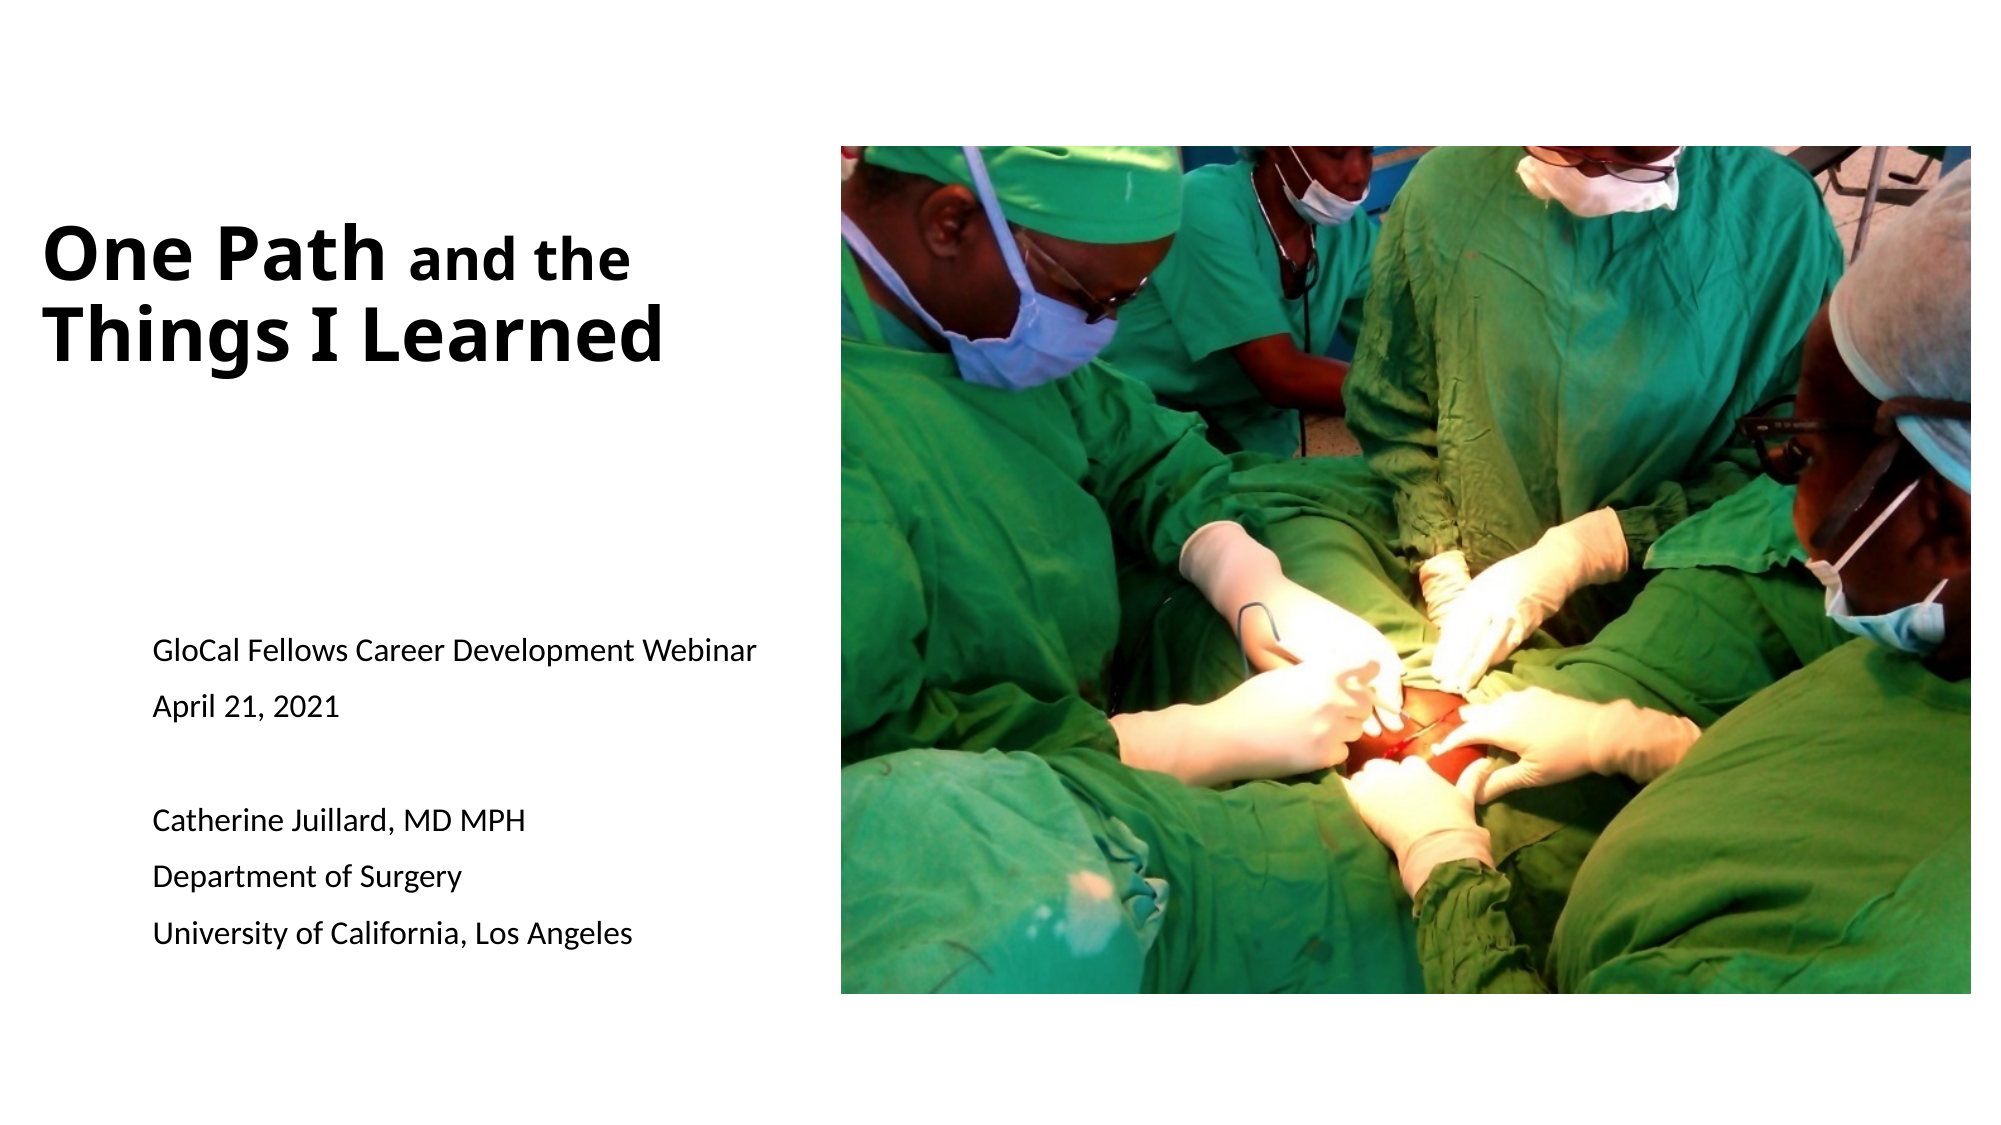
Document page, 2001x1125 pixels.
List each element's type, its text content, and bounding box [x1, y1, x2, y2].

picture [1197, 146, 1220, 154]
title One Path and the Things I Learned [26, 122, 812, 386]
list GloCal Fellows Career Development Webinar April 21, 2021 Catherine Juillard, MD MPH Department of Surgery University of California, Los Angeles [137, 337, 783, 963]
picture [1188, 155, 1196, 161]
picture [841, 146, 1971, 994]
